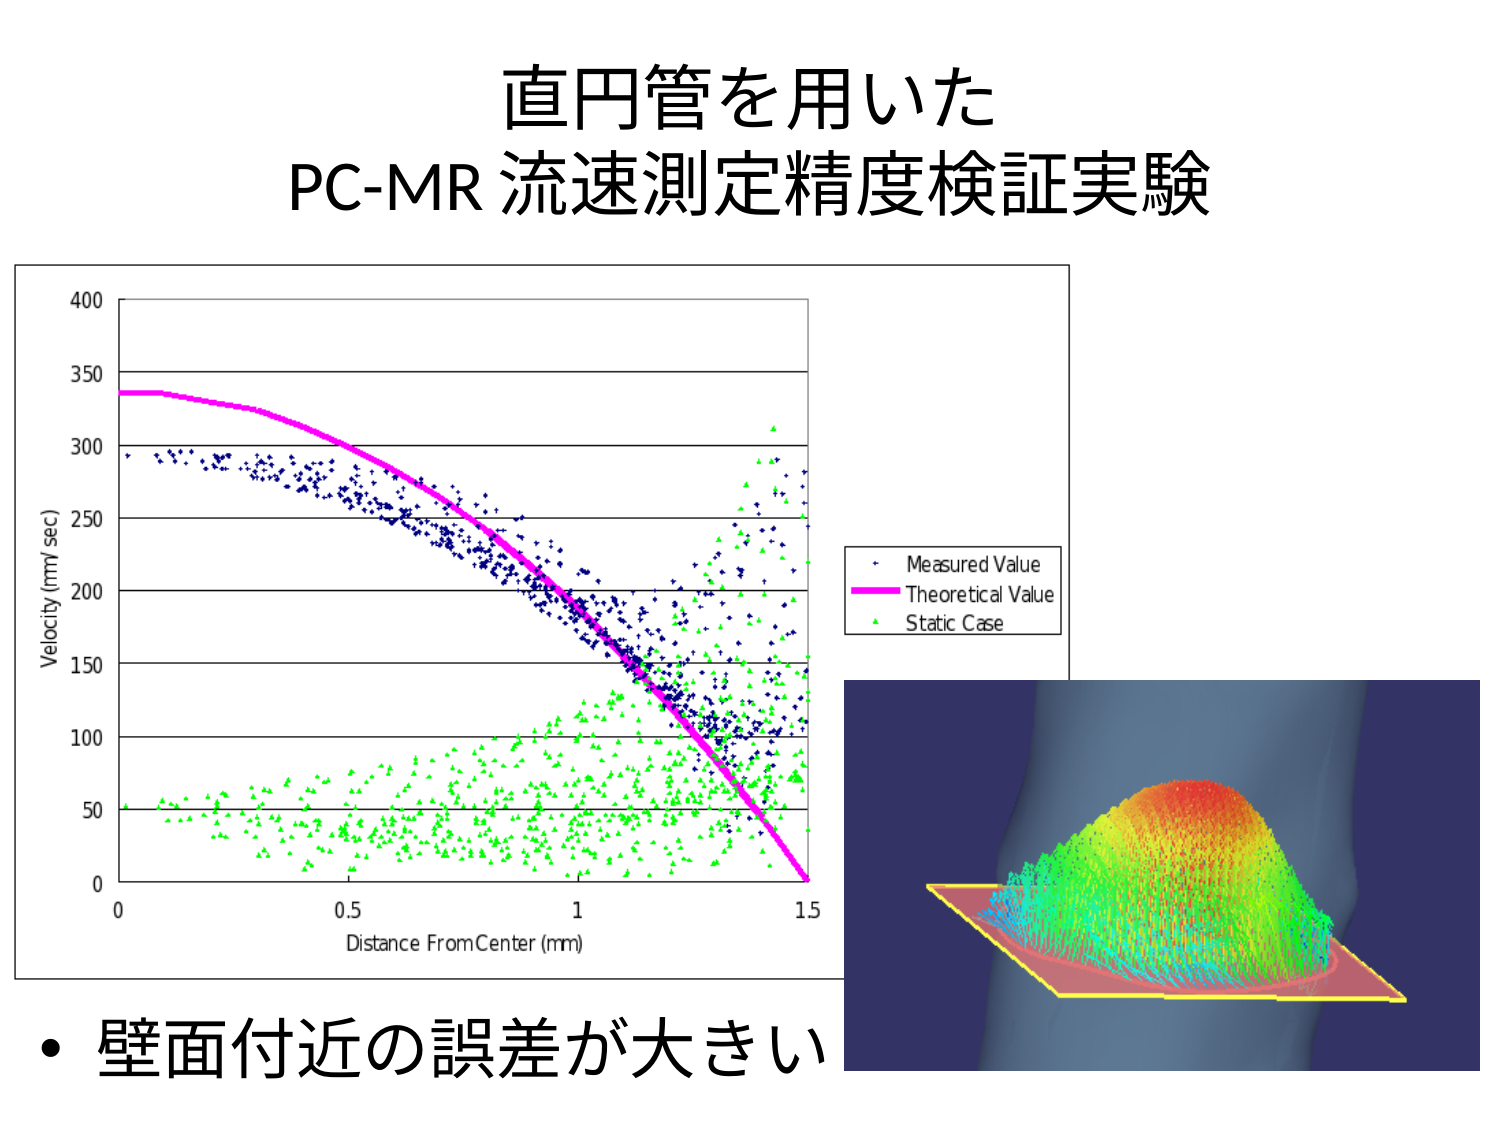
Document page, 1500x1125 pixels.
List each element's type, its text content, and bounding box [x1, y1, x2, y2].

list 壁面付近の誤差が大きい [24, 999, 858, 1106]
title 直円管を用いた PC-MR流速測定精度検証実験 [75, 45, 1425, 233]
picture [5, 255, 1480, 1071]
